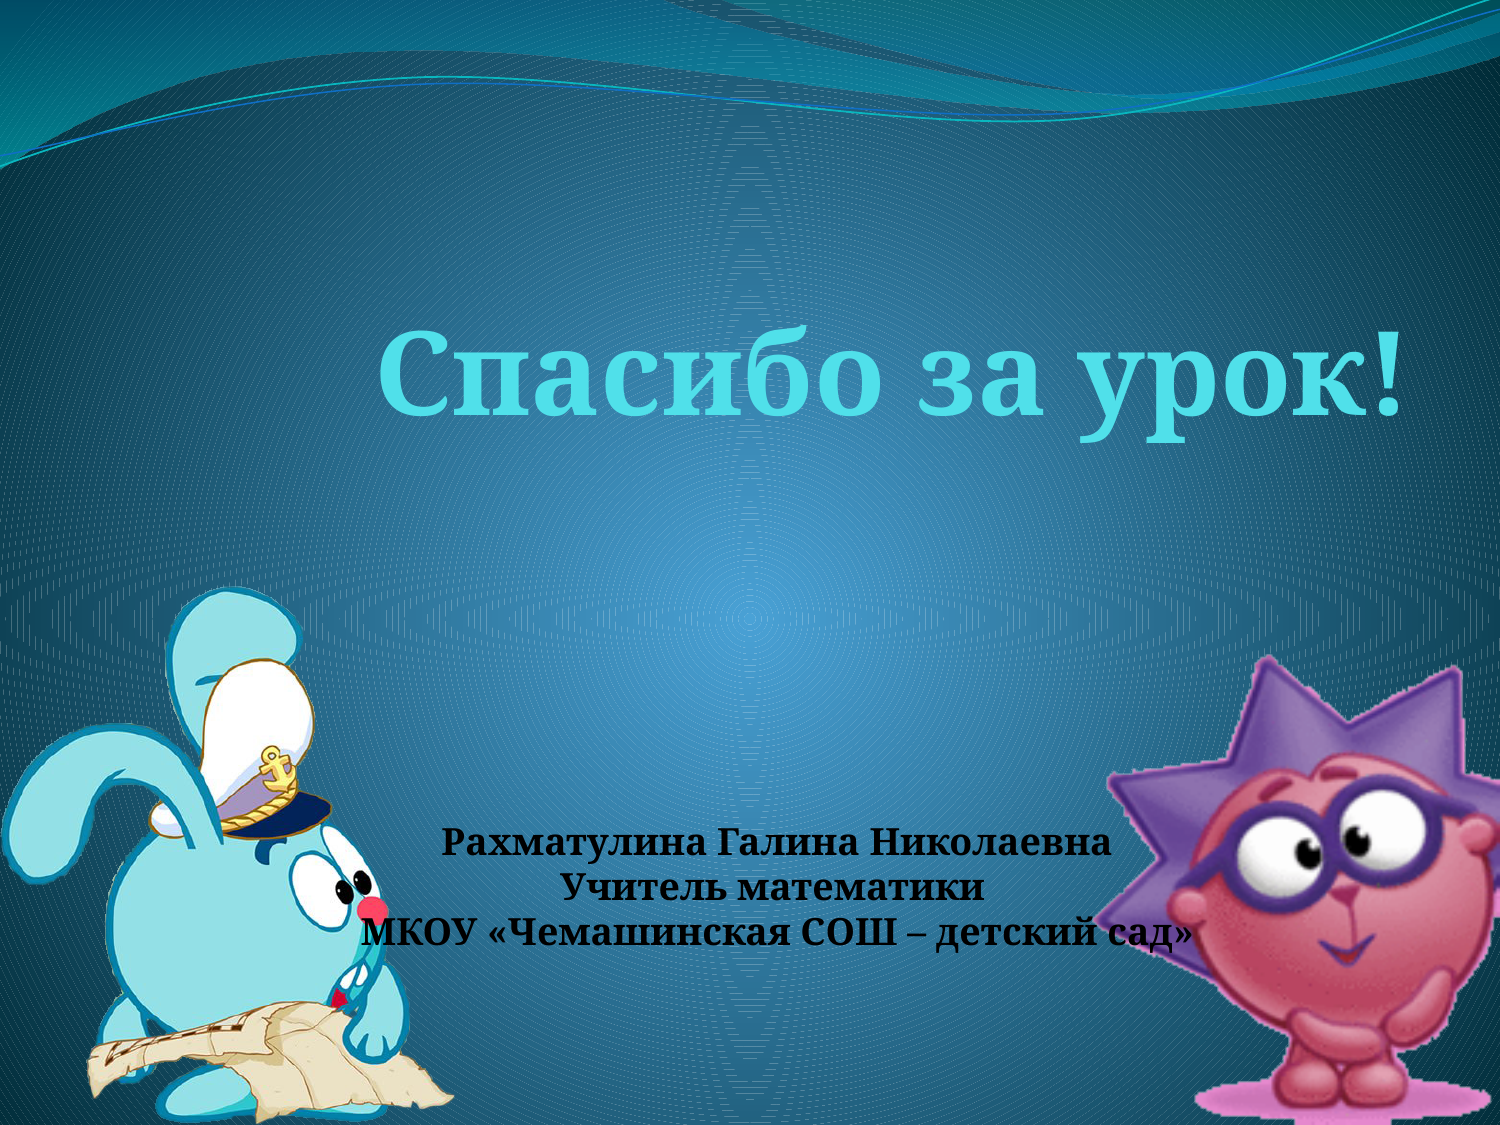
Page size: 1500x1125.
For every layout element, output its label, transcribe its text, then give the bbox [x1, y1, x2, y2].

title Спасибо за урок! [64, 42, 1415, 440]
text_box Рахматулина Галина Николаевна Учитель математики МКОУ «Чемашинская СОШ – детский сад» [460, 810, 1066, 961]
picture [0, 585, 456, 1125]
picture [1073, 644, 1500, 1125]
